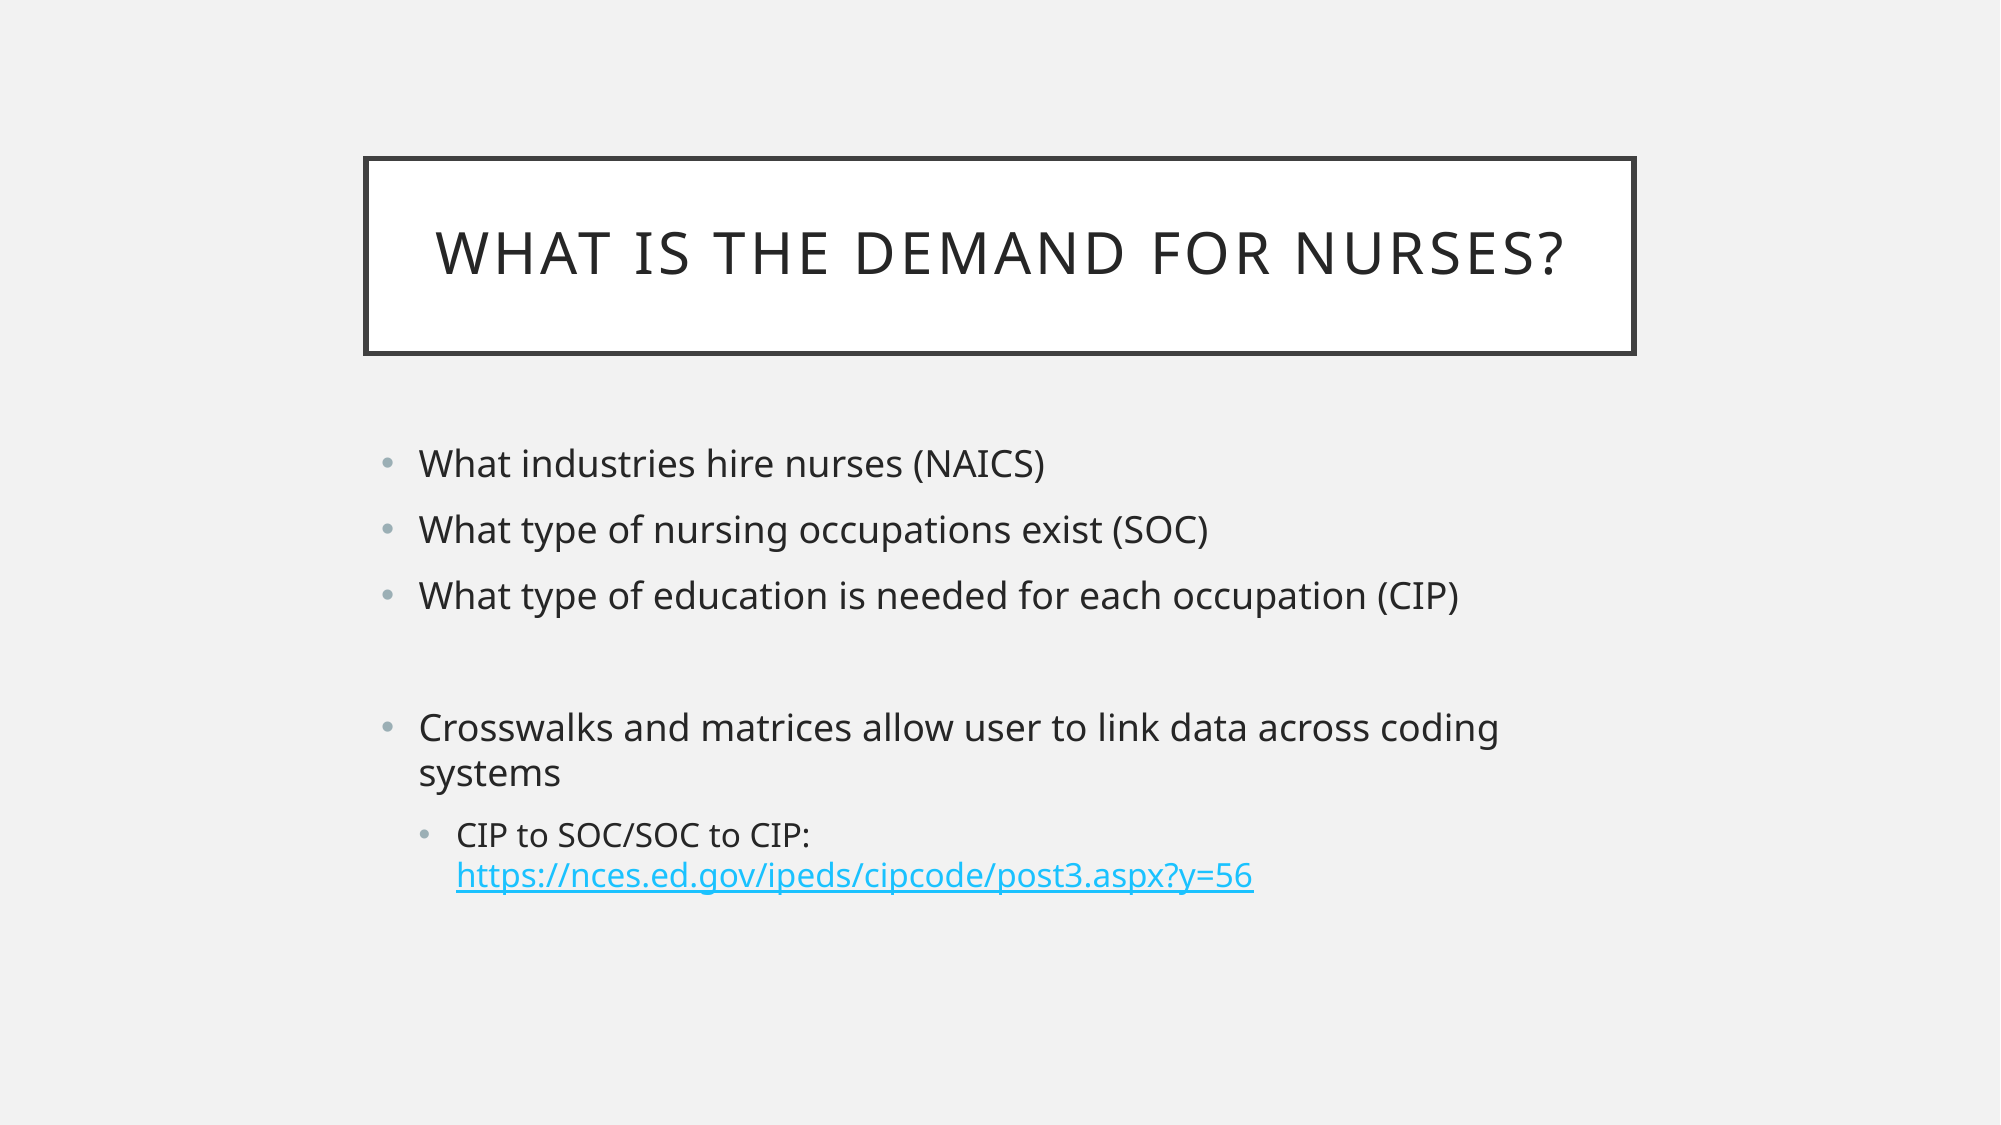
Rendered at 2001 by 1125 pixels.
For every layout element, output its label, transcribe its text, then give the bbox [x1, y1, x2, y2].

title What is the demand for nurses? [363, 156, 1637, 356]
list What industries hire nurses (NAICS) What type of nursing occupations exist (SOC) What type of education is needed for each occupation (CIP) Crosswalks and matrices allow user to link data across coding systems CIP to SOC/SOC to CIP: https://nces.ed.gov/ipeds/cipcode/post3.aspx?y=56 [366, 432, 1634, 942]
